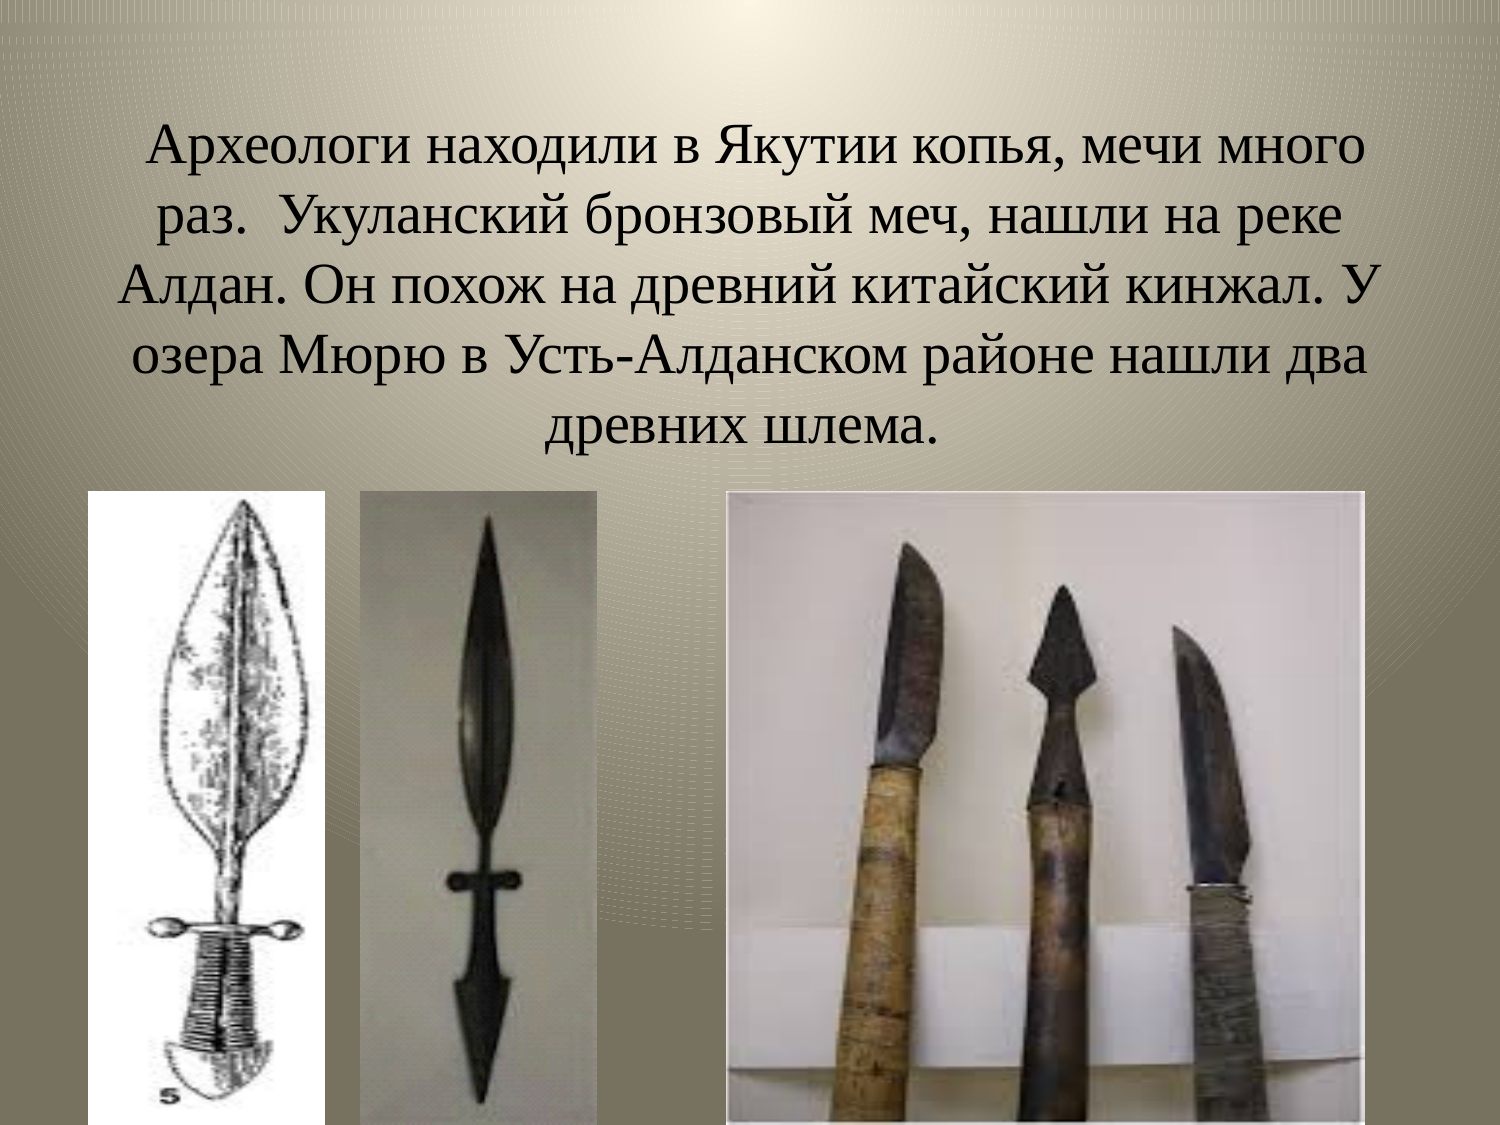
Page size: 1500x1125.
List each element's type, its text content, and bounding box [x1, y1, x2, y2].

picture [726, 491, 1365, 1125]
title Археологи находили в Якутии копья, мечи много раз. Укуланский бронзовый меч, нашли на реке Алдан. Он похож на древний китайский кинжал. У озера Мюрю в Усть-Алданском районе нашли два древних шлема. [75, 45, 1425, 457]
picture [88, 491, 325, 1125]
picture [359, 491, 597, 1125]
